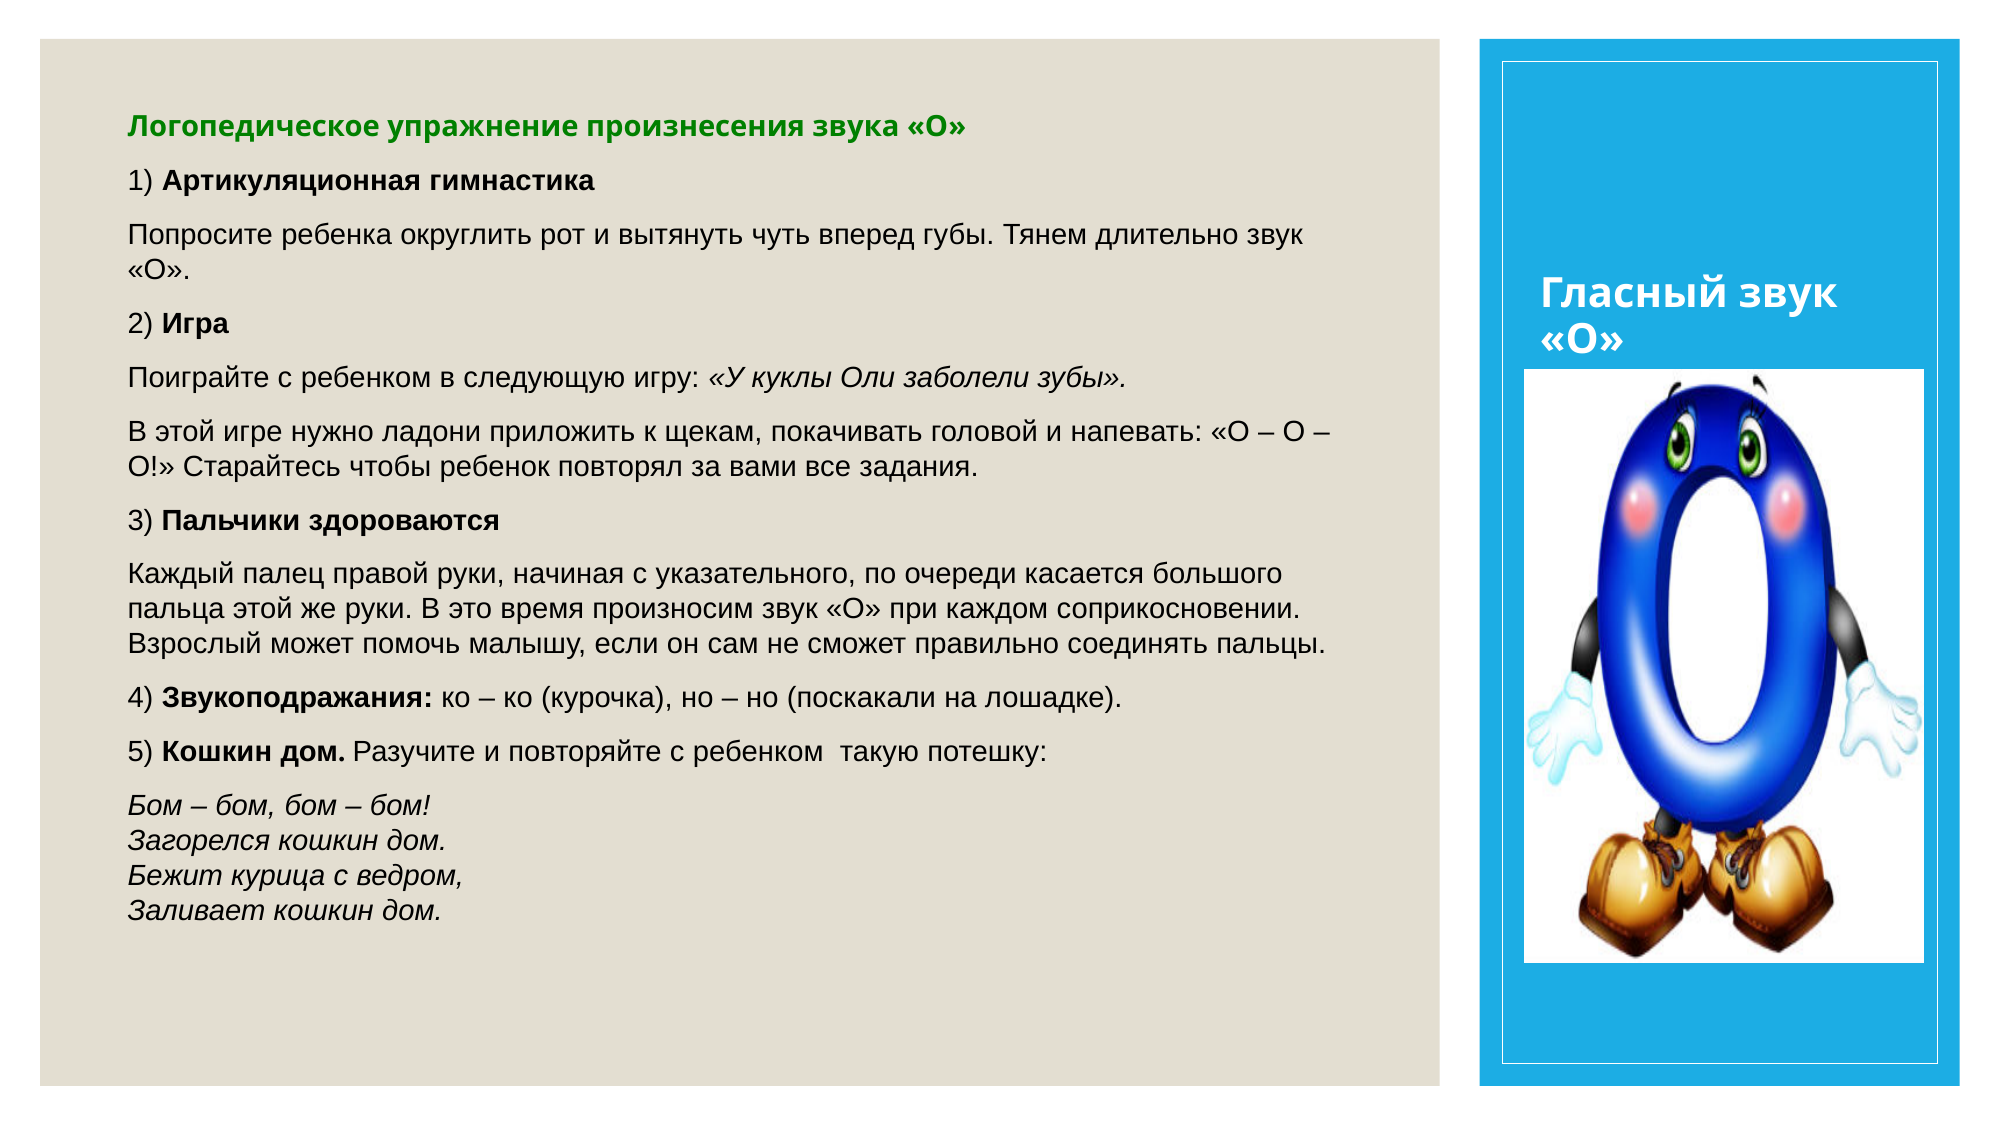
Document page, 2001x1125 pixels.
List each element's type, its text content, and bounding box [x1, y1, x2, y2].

list Логопедическое упражнение произнесения звука «О» 1) Артикуляционная гимнастика Попросите ребенка округлить рот и вытянуть чуть вперед губы. Тянем длительно звук «О». 2) Игра Поиграйте с ребенком в следующую игру: «У куклы Оли заболели зубы». В этой игре нужно ладони приложить к щекам, покачивать головой и напевать: «О – О – О!» Старайтесь чтобы ребенок повторял за вами все задания. 3) Пальчики здороваются Каждый палец правой руки, начиная с указательного, по очереди касается большого пальца этой же руки. В это время произносим звук «О» при каждом соприкосновении. Взрослый может помочь малышу, если он сам не сможет правильно соединять пальцы. 4) Звукоподражания: ко – ко (курочка), но – но (поскакали на лошадке). 5) Кошкин дом. Разучите и повторяйте с ребенком такую потешку: Бом – бом, бом – бом! Загорелся кошкин дом. Бежит курица с ведром, Заливает кошкин дом. [112, 99, 1388, 975]
title Гласный звук «О» [1524, 99, 1924, 366]
picture [1524, 369, 1924, 963]
